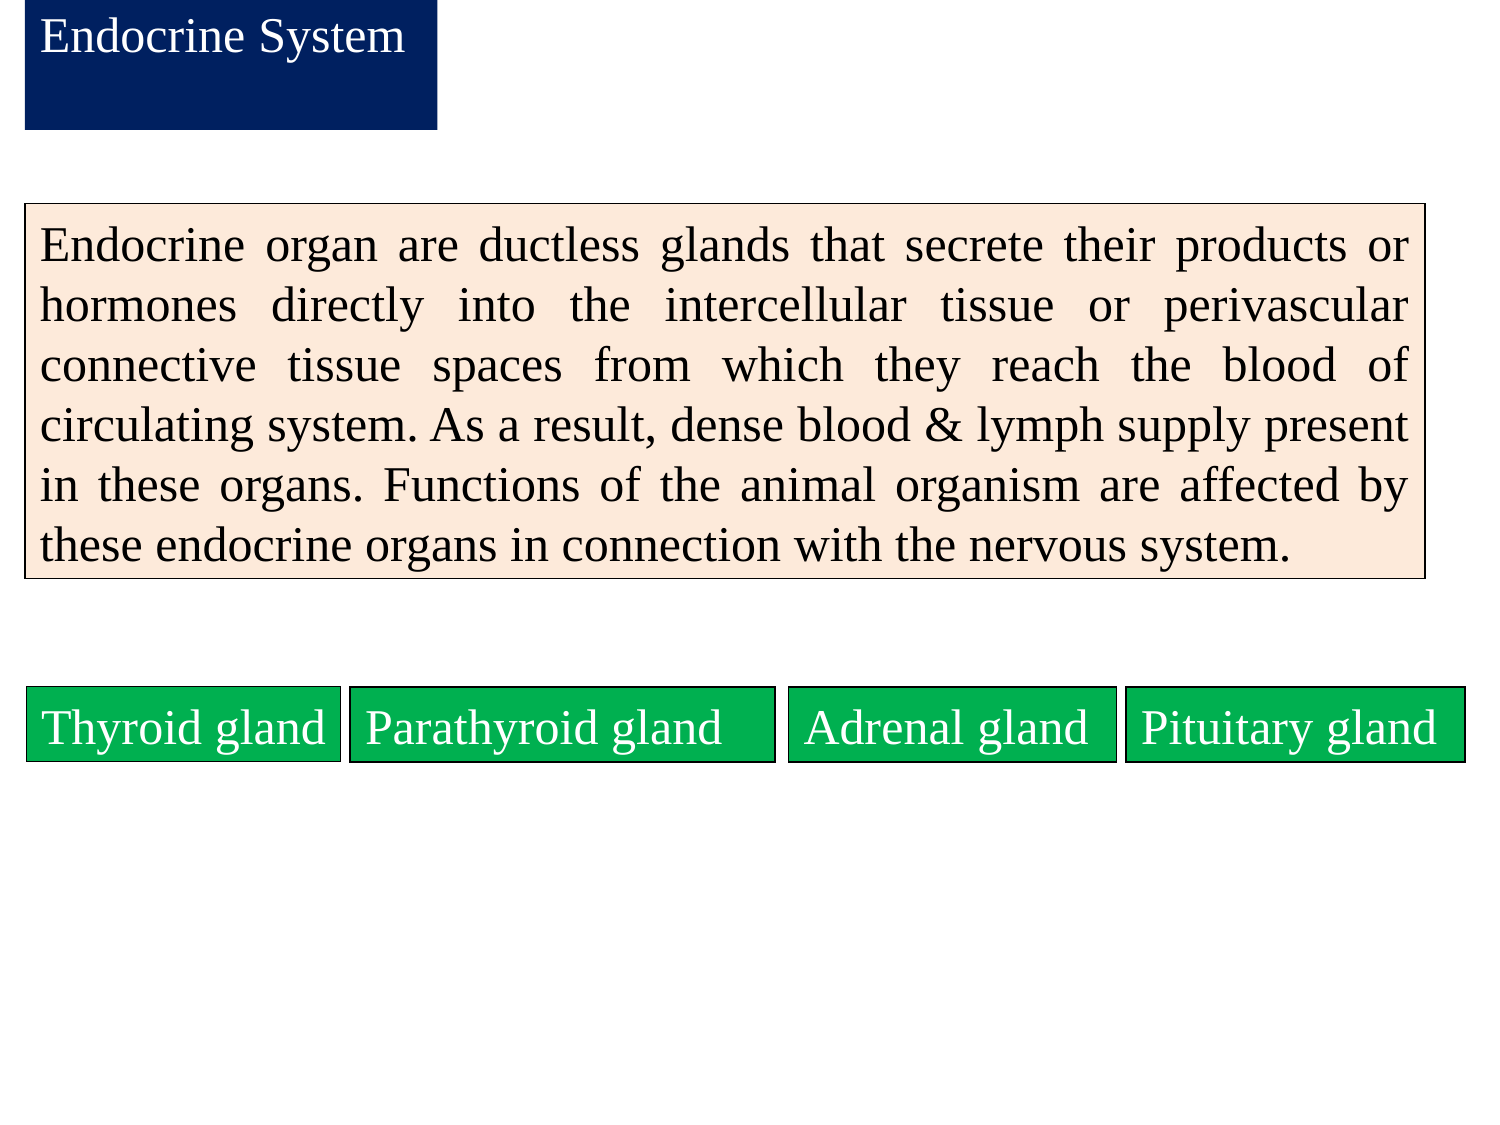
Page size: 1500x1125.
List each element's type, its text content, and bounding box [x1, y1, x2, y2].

text_box Parathyroid gland [350, 687, 775, 762]
text_box Endocrine System [24, 0, 438, 130]
text_box Adrenal gland [788, 687, 1117, 762]
text_box Thyroid gland [26, 686, 341, 762]
text_box Endocrine organ are ductless glands that secrete their products or hormones directly into the intercellular tissue or perivascular connective tissue spaces from which they reach the blood of circulating system. As a result, dense blood & lymph supply present in these organs. Functions of the animal organism are affected by these endocrine organs in connection with the nervous system. [24, 203, 1425, 579]
text_box Pituitary gland [1125, 687, 1466, 762]
